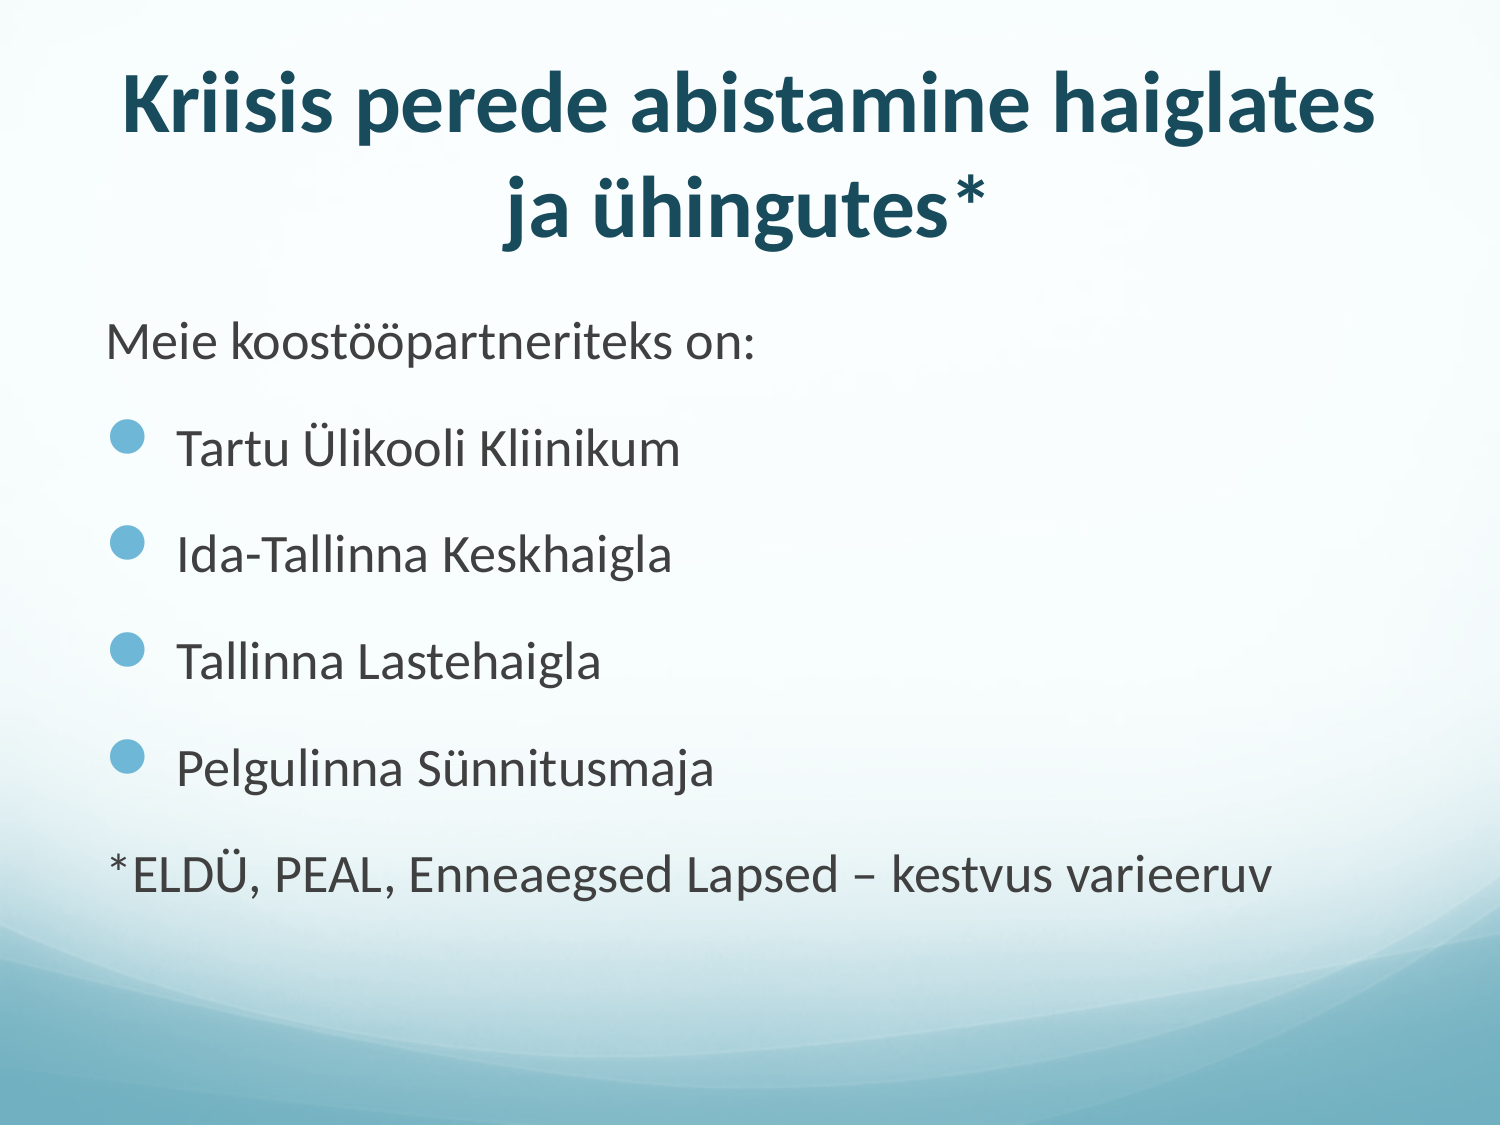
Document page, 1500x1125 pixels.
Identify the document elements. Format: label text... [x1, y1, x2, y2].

title Kriisis perede abistamine haiglates ja ühingutes* [90, 43, 1410, 263]
list Meie koostööpartneriteks on: Tartu Ülikooli Kliinikum Ida-Tallinna Keskhaigla Tallinna Lastehaigla Pelgulinna Sünnitusmaja *ELDÜ, PEAL, Enneaegsed Lapsed – kestvus varieeruv [90, 297, 1481, 1011]
